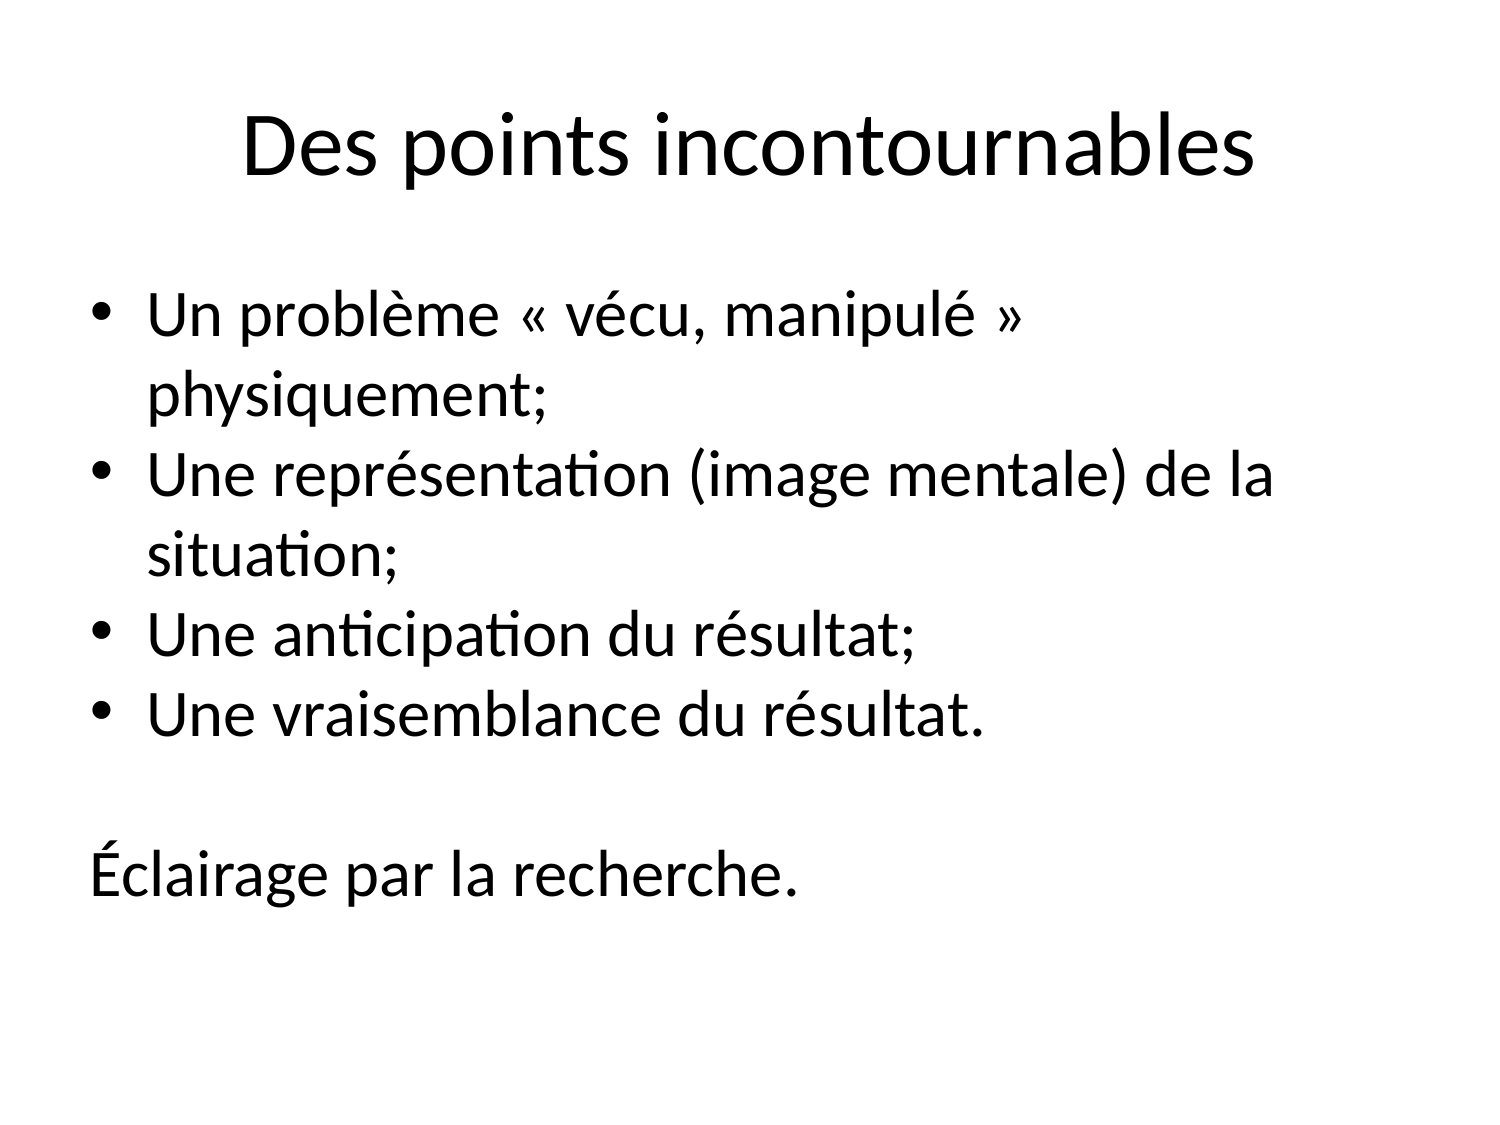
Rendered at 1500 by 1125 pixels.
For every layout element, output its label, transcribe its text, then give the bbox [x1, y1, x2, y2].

text_box Un problème « vécu, manipulé » physiquement; Une représentation (image mentale) de la situation; Une anticipation du résultat; Une vraisemblance du résultat. Éclairage par la recherche. [75, 262, 1425, 1005]
text_box Des points incontournables [75, 45, 1425, 233]
